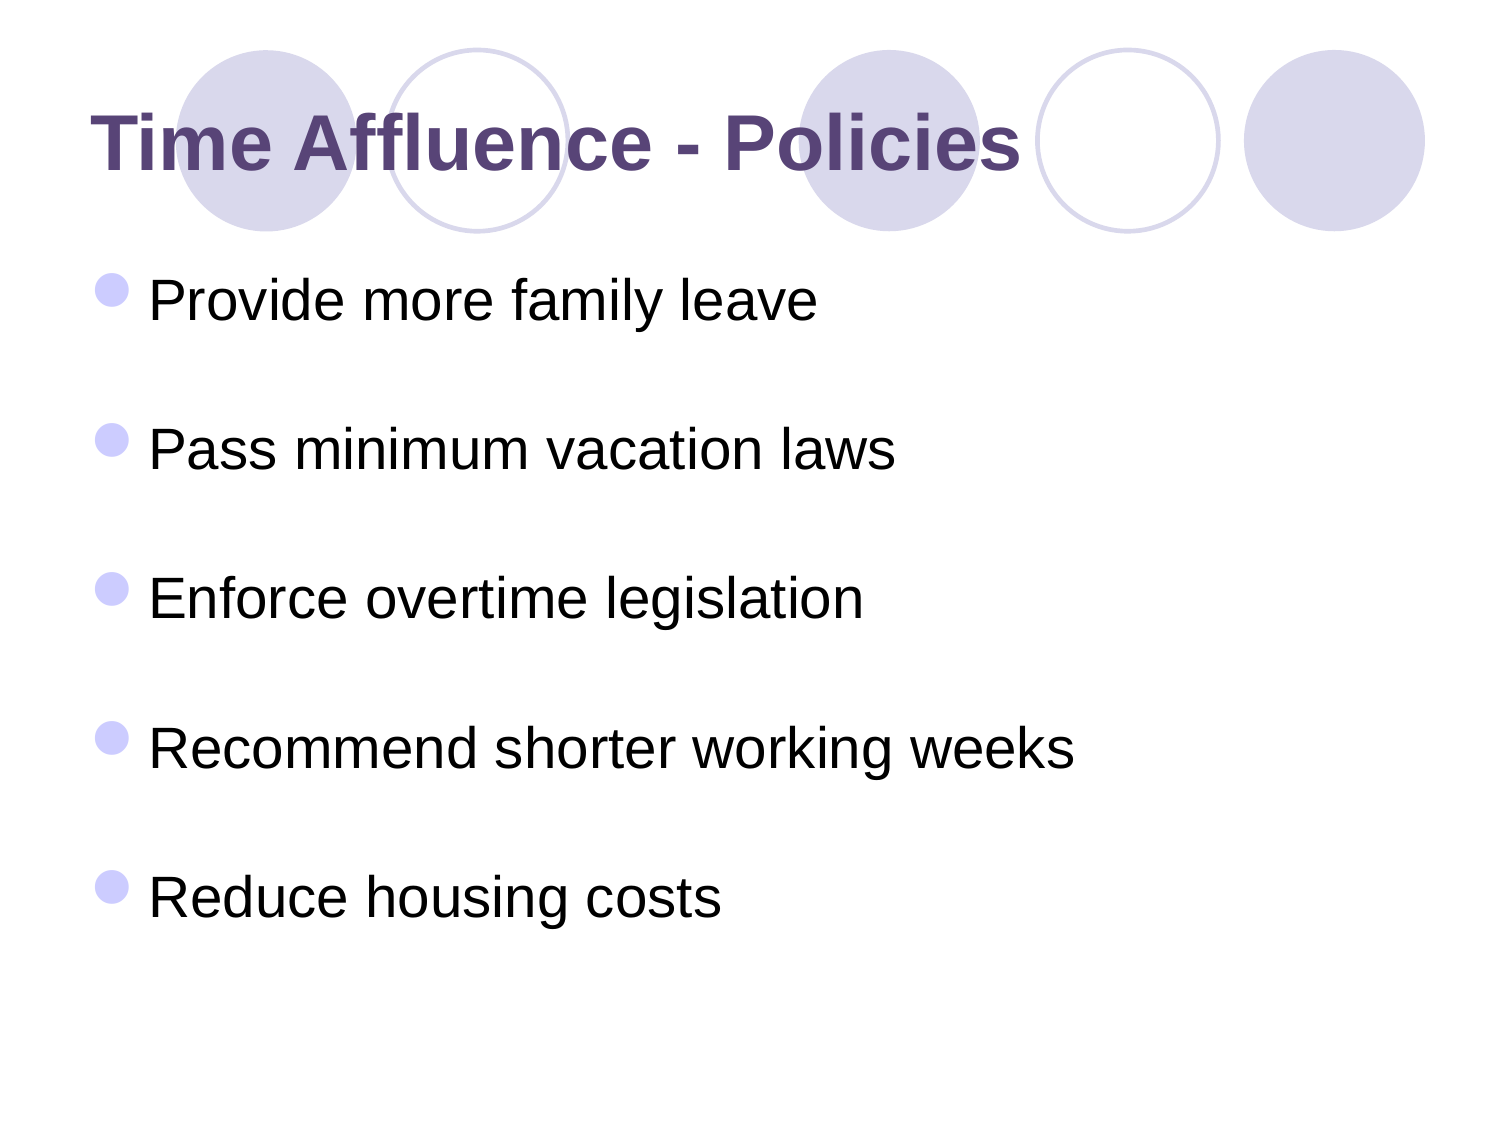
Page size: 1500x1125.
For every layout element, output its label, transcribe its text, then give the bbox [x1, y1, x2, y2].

title Time Affluence - Policies [75, 45, 1425, 233]
list Provide more family leave Pass minimum vacation laws Enforce overtime legislation Recommend shorter working weeks Reduce housing costs [75, 262, 1425, 1006]
